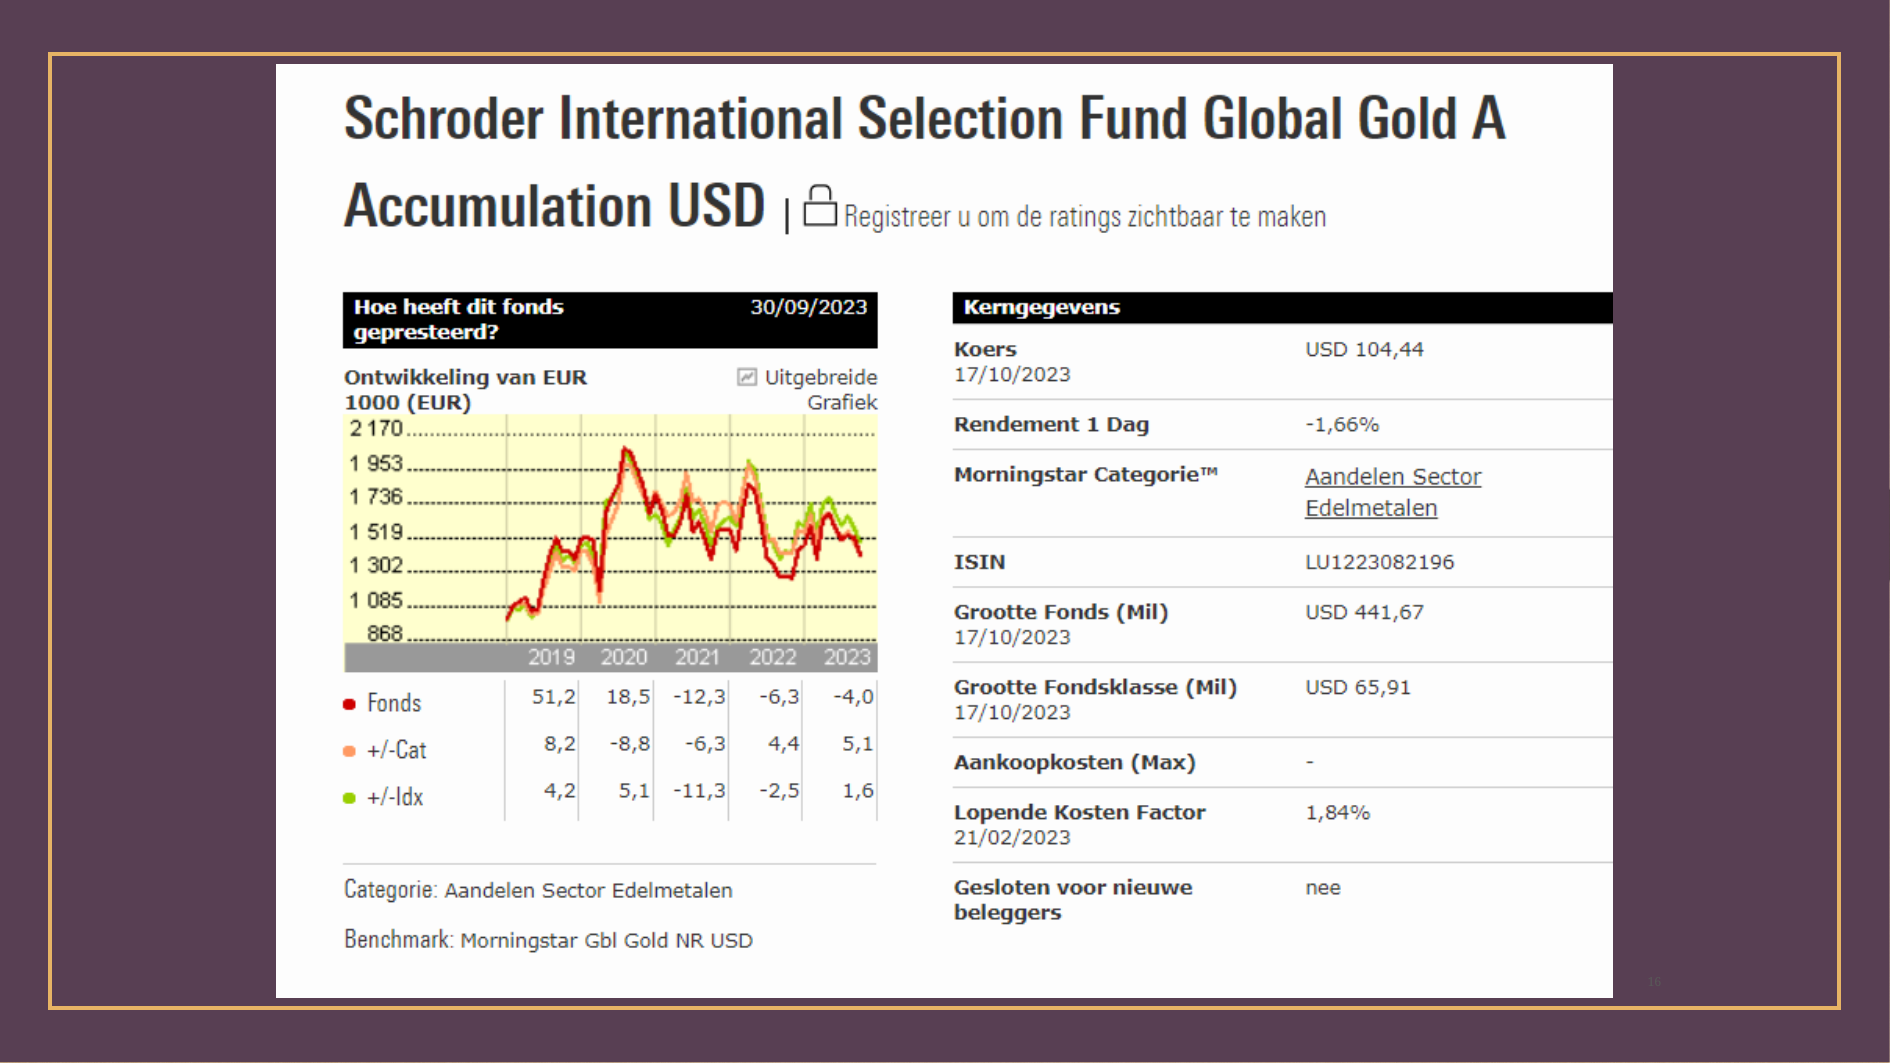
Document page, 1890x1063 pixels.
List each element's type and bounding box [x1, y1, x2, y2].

text_box [0, 0, 1890, 1063]
picture [276, 64, 1613, 998]
